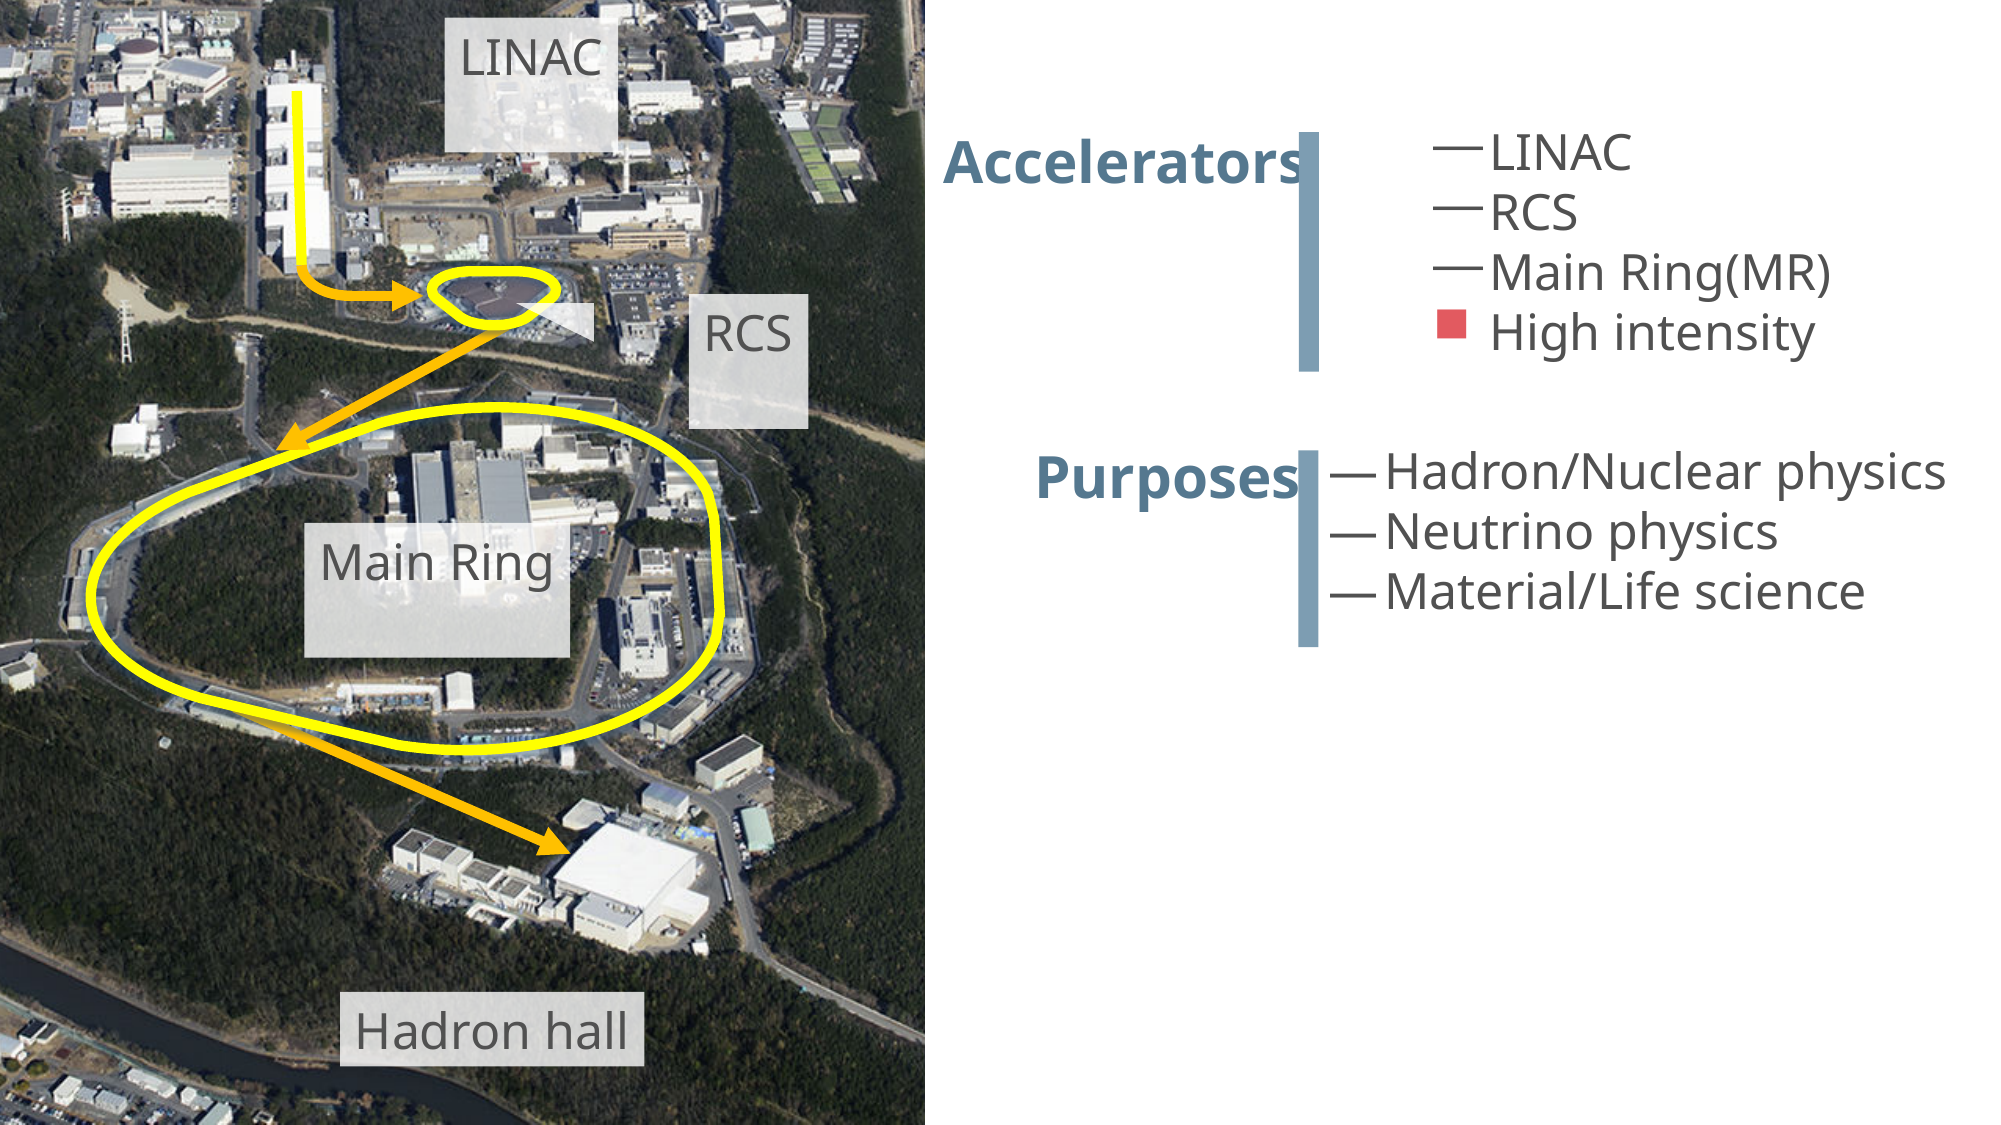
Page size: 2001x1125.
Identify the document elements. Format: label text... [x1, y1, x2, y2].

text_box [90, 412, 718, 755]
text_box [296, 17, 724, 265]
text_box Purposes [1019, 432, 1316, 518]
picture [0, 0, 925, 1125]
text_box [301, 234, 424, 296]
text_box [431, 271, 904, 431]
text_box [234, 755, 571, 854]
text_box [1297, 449, 1319, 648]
text_box Accelerators [928, 117, 1323, 203]
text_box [275, 325, 507, 451]
text_box [1298, 131, 1320, 373]
text_box Hadron/Nuclear physics Neutrino physics Material/Life science [1316, 432, 1963, 628]
